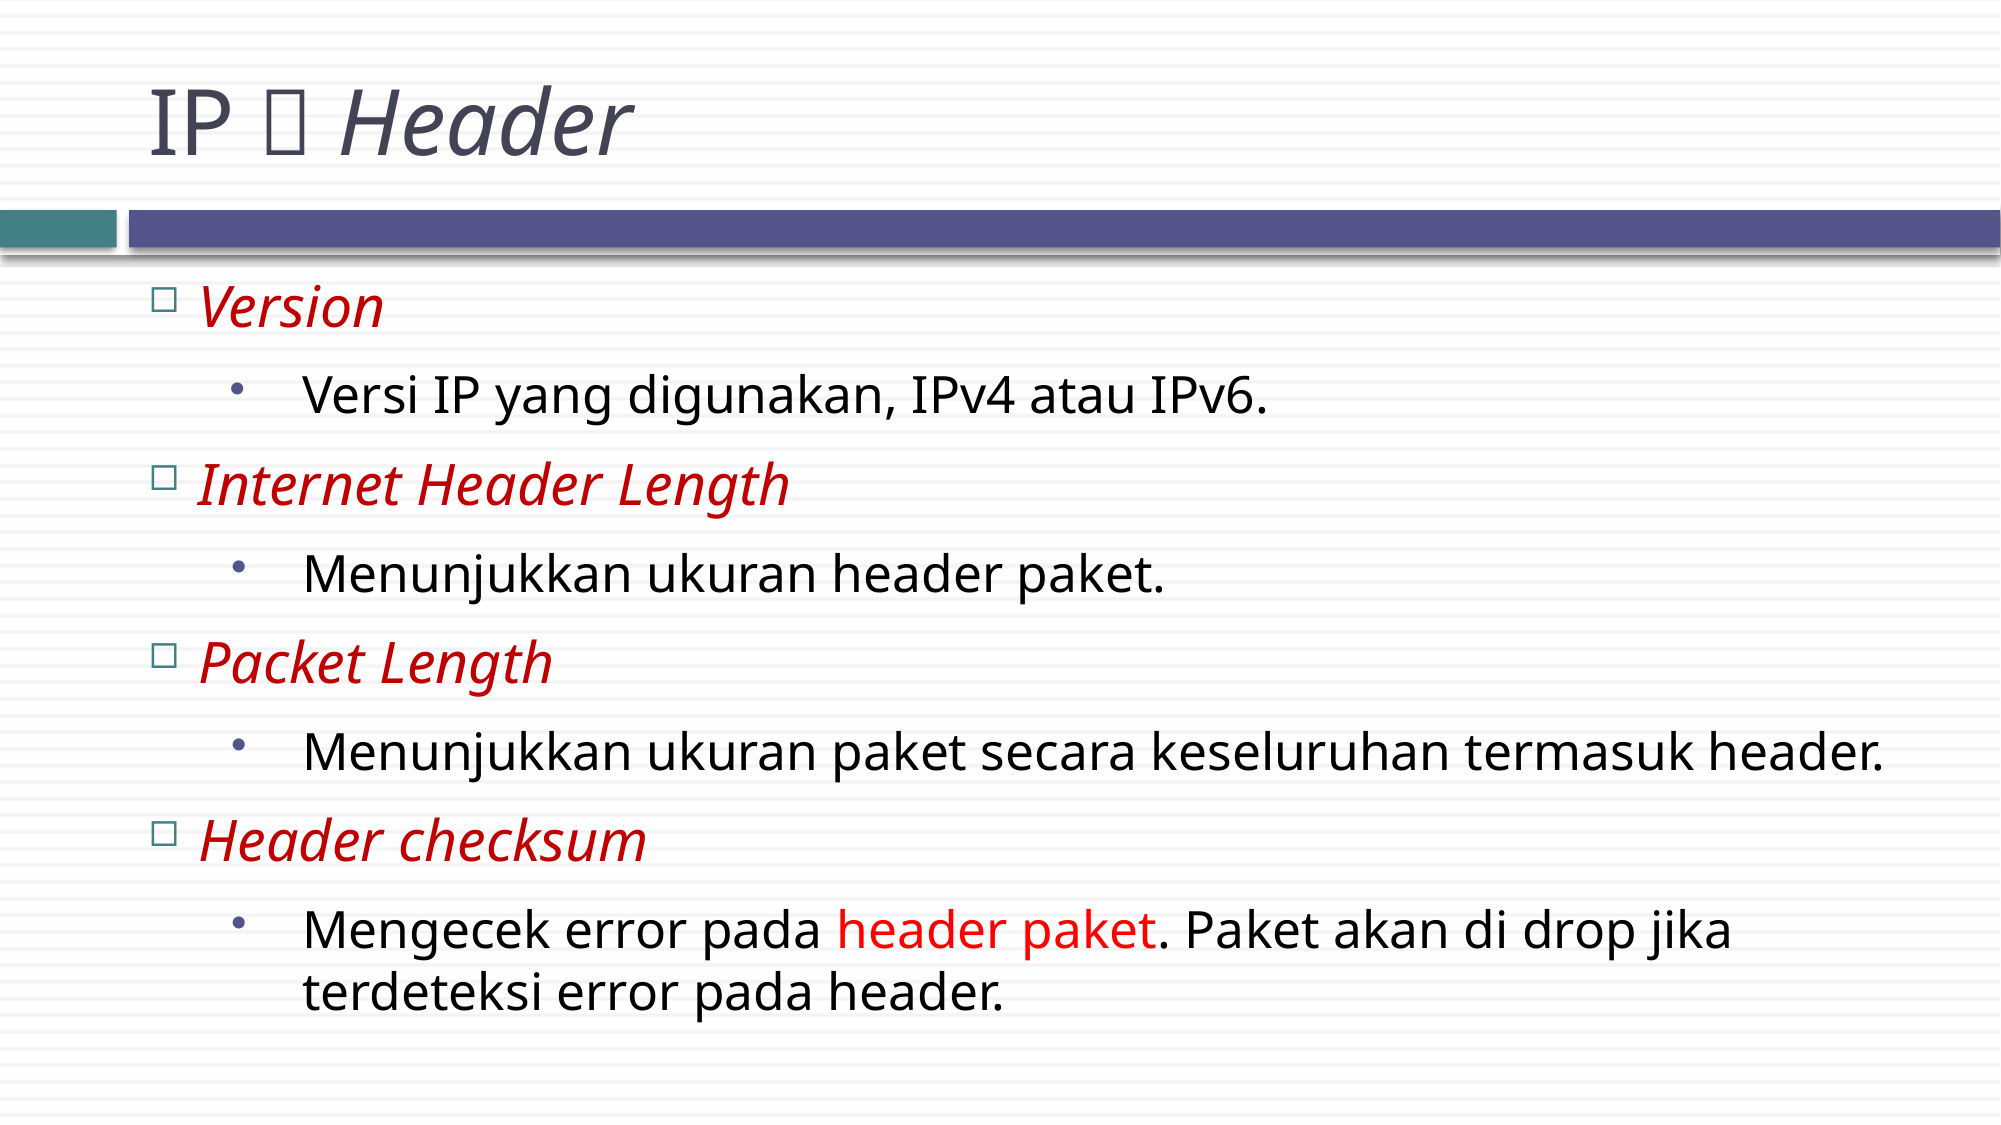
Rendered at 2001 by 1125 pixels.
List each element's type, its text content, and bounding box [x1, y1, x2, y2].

list Version Versi IP yang digunakan, IPv4 atau IPv6. Internet Header Length Menunjukkan ukuran header paket. Packet Length Menunjukkan ukuran paket secara keseluruhan termasuk header. Header checksum Mengecek error pada header paket. Paket akan di drop jika terdeteksi error pada header. [133, 262, 1918, 1088]
title IP  Header [133, 37, 1918, 200]
